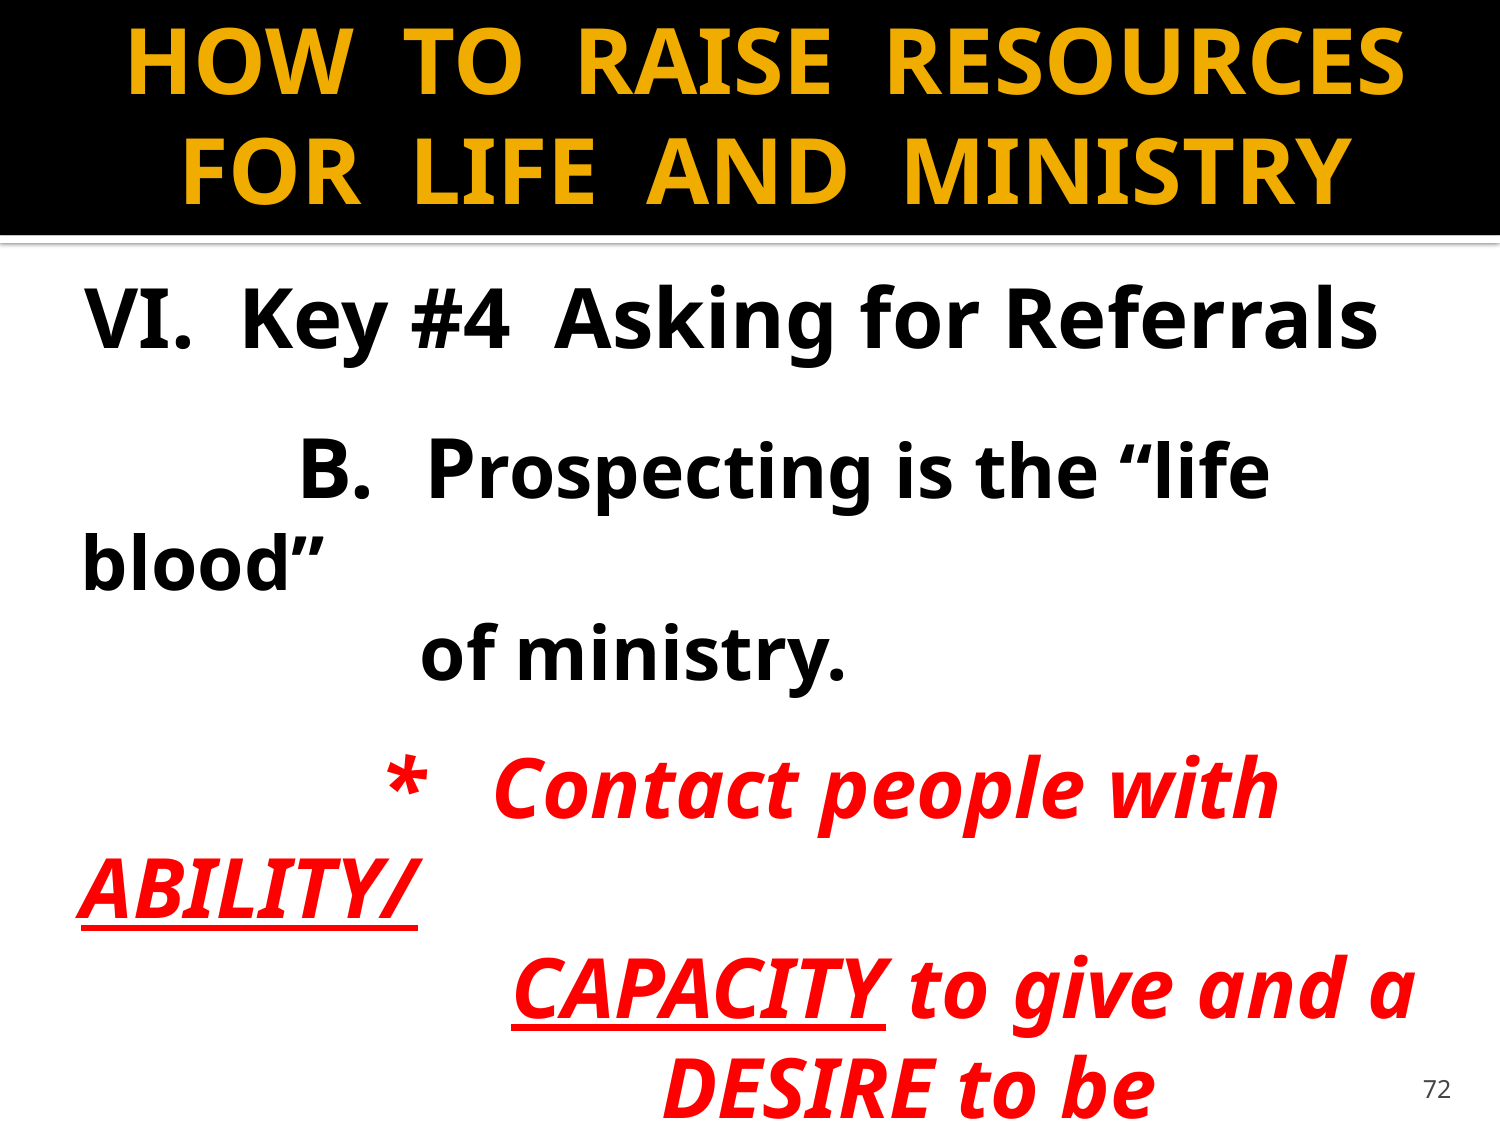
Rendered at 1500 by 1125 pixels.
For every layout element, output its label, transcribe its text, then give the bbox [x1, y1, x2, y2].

slide_number 72 [1345, 1062, 1467, 1108]
list VI. Key #4 Asking for Referrals B. Prospecting is the “life blood” of ministry. * Contact people with ABILITY/ CAPACITY to give and a DESIRE to be involved. [0, 249, 1500, 1125]
title HOW TO RAISE RESOURCES FOR LIFE AND MINISTRY [87, 0, 1438, 225]
